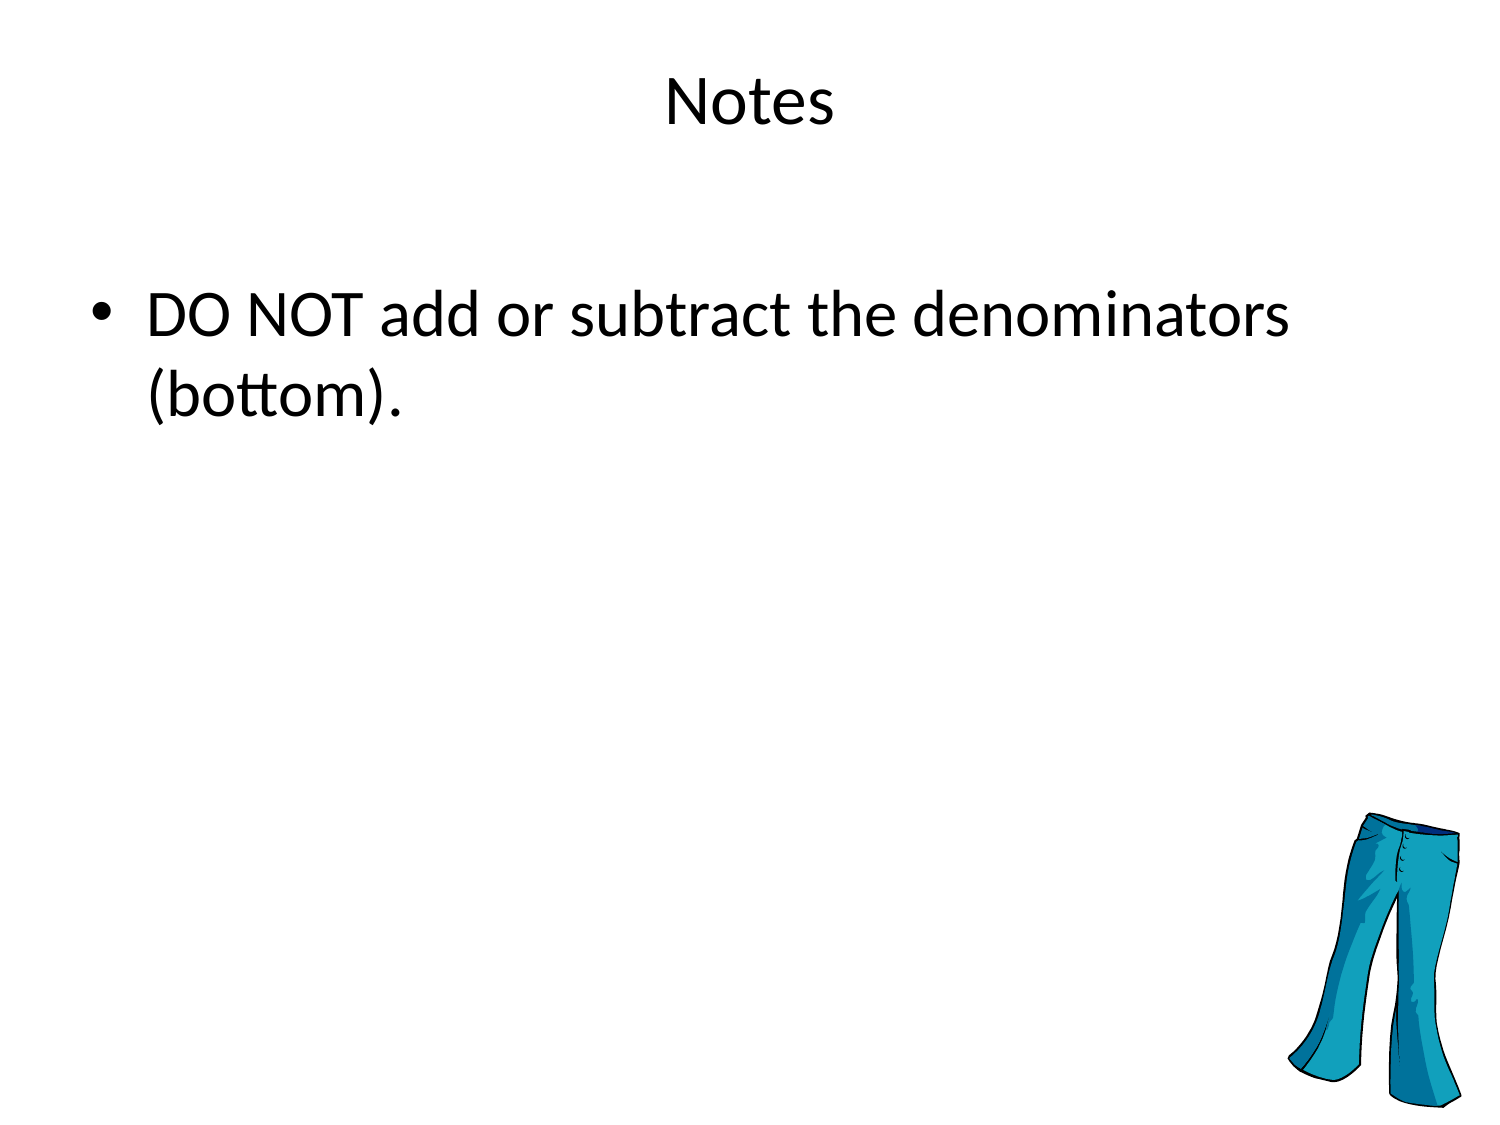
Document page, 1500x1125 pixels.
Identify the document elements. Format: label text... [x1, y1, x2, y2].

list DO NOT add or subtract the denominators (bottom). [75, 262, 1425, 1005]
picture [1287, 812, 1463, 1109]
title Notes [75, 45, 1425, 233]
